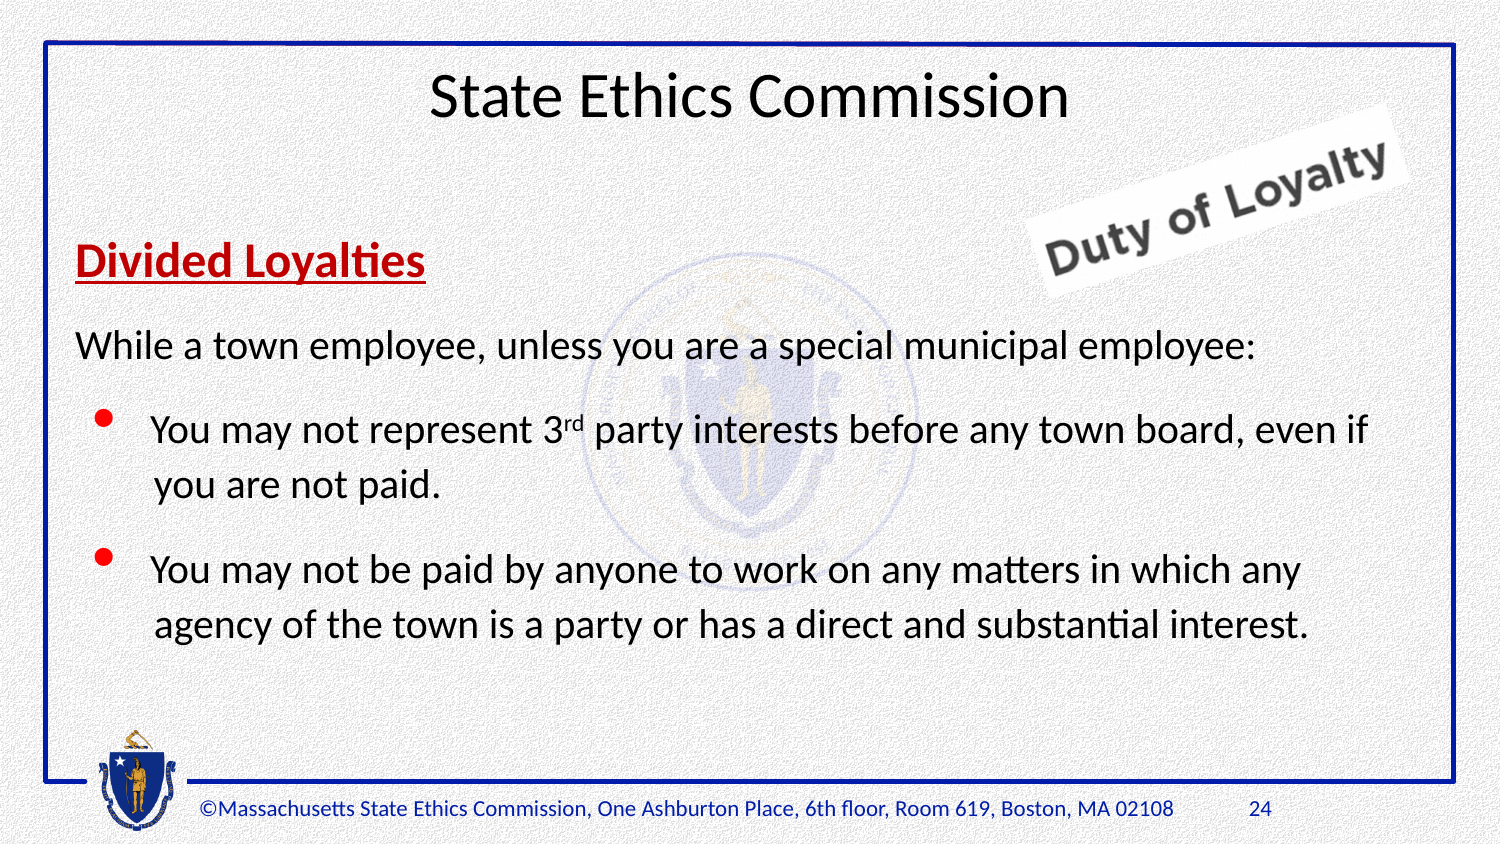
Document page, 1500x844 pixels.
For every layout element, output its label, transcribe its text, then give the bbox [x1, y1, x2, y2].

picture [0, 0, 1500, 844]
list Divided Loyalties While a town employee, unless you are a special municipal employee: You may not represent 3rd party interests before any town board, even if you are not paid. You may not be paid by anyone to work on any matters in which any agency of the town is a party or has a direct and substantial interest. [63, 221, 1437, 739]
title State Ethics Commission [63, 50, 1437, 209]
